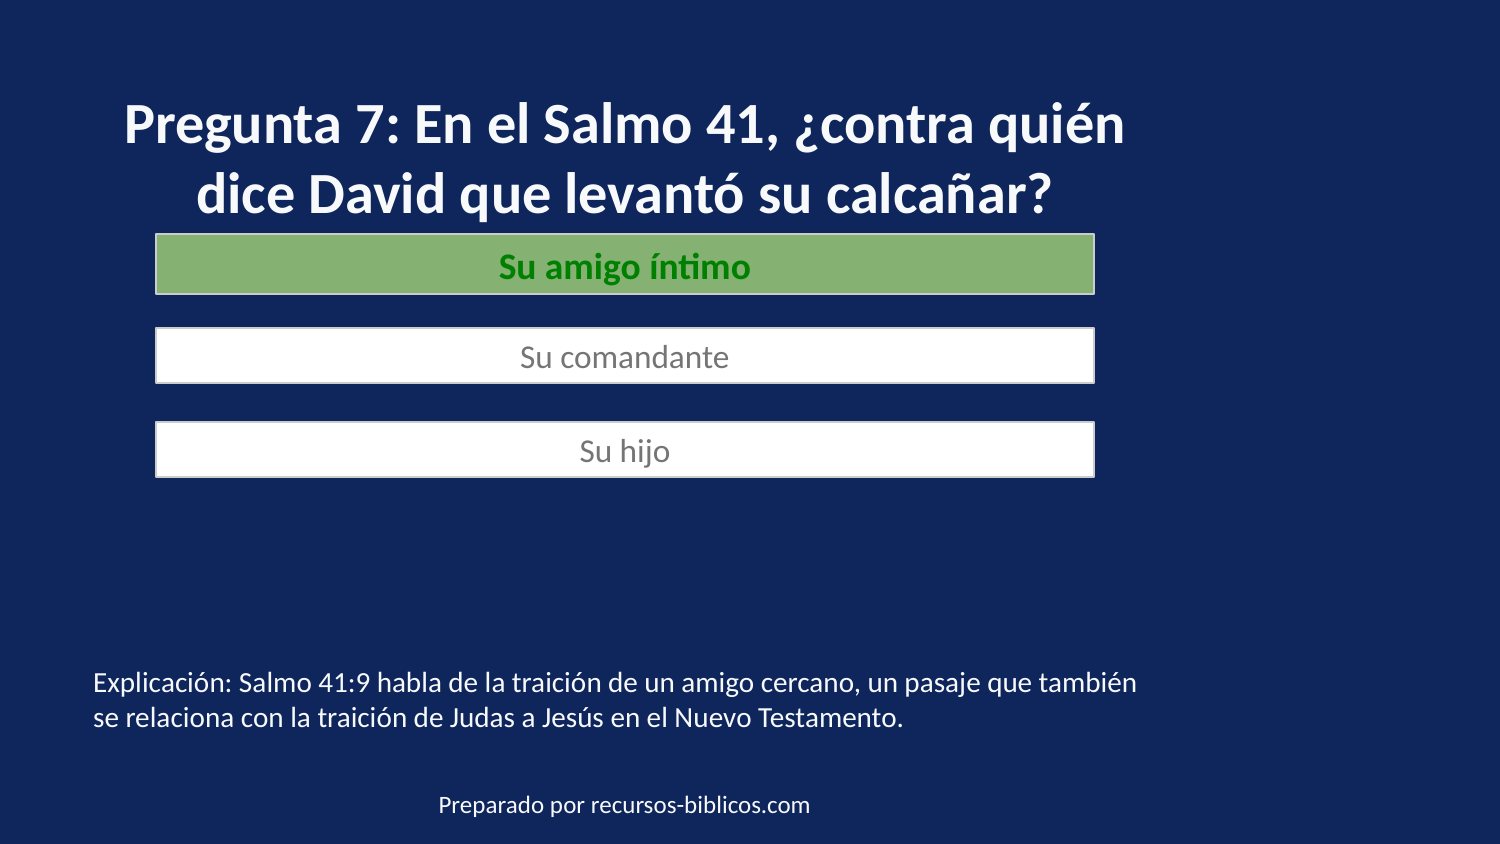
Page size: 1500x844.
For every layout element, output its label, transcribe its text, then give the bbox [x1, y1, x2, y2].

text_box Su amigo íntimo [156, 234, 1094, 295]
text_box Explicación: Salmo 41:9 habla de la traición de un amigo cercano, un pasaje que también se relaciona con la traición de Judas a Jesús en el Nuevo Testamento. [78, 656, 1172, 742]
text_box Pregunta 7: En el Salmo 41, ¿contra quién dice David que levantó su calcañar? [78, 78, 1172, 233]
text_box Su hijo [156, 421, 1094, 477]
text_box Preparado por recursos-biblicos.com [78, 781, 1172, 827]
text_box Su comandante [156, 328, 1094, 383]
